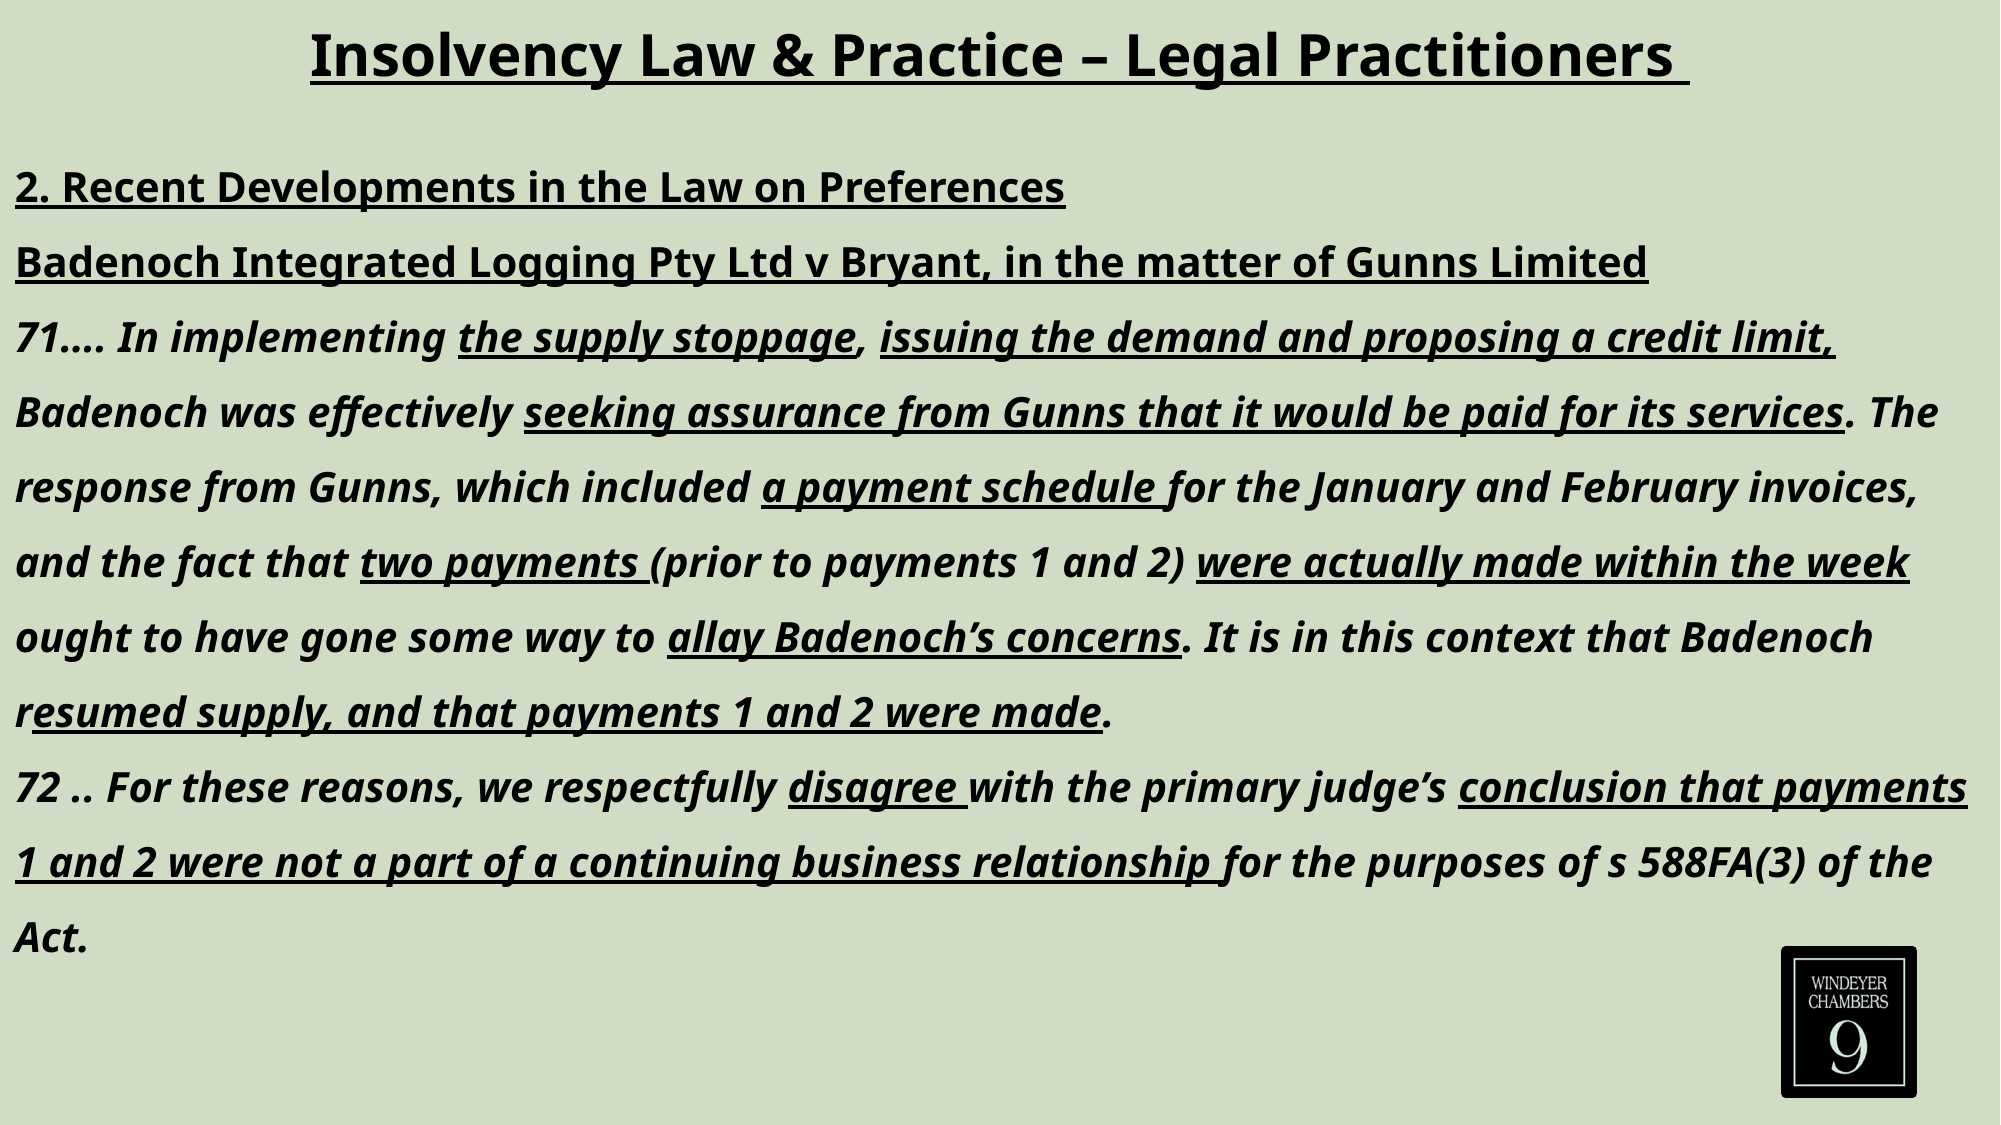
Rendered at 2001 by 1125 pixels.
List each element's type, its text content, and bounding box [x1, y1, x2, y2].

picture [1790, 955, 1908, 1089]
text_box Insolvency Law & Practice – Legal Practitioners [0, 0, 2000, 118]
text_box 2. Recent Developments in the Law on Preferences Badenoch Integrated Logging Pty Ltd v Bryant, in the matter of Gunns Limited 71…. In implementing the supply stoppage, issuing the demand and proposing a credit limit, Badenoch was effectively seeking assurance from Gunns that it would be paid for its services. The response from Gunns, which included a payment schedule for the January and February invoices, and the fact that two payments (prior to payments 1 and 2) were actually made within the week ought to have gone some way to allay Badenoch’s concerns. It is in this context that Badenoch resumed supply, and that payments 1 and 2 were made. 72 .. For these reasons, we respectfully disagree with the primary judge’s conclusion that payments 1 and 2 were not a part of a continuing business relationship for the purposes of s 588FA(3) of the Act. [0, 128, 2000, 968]
